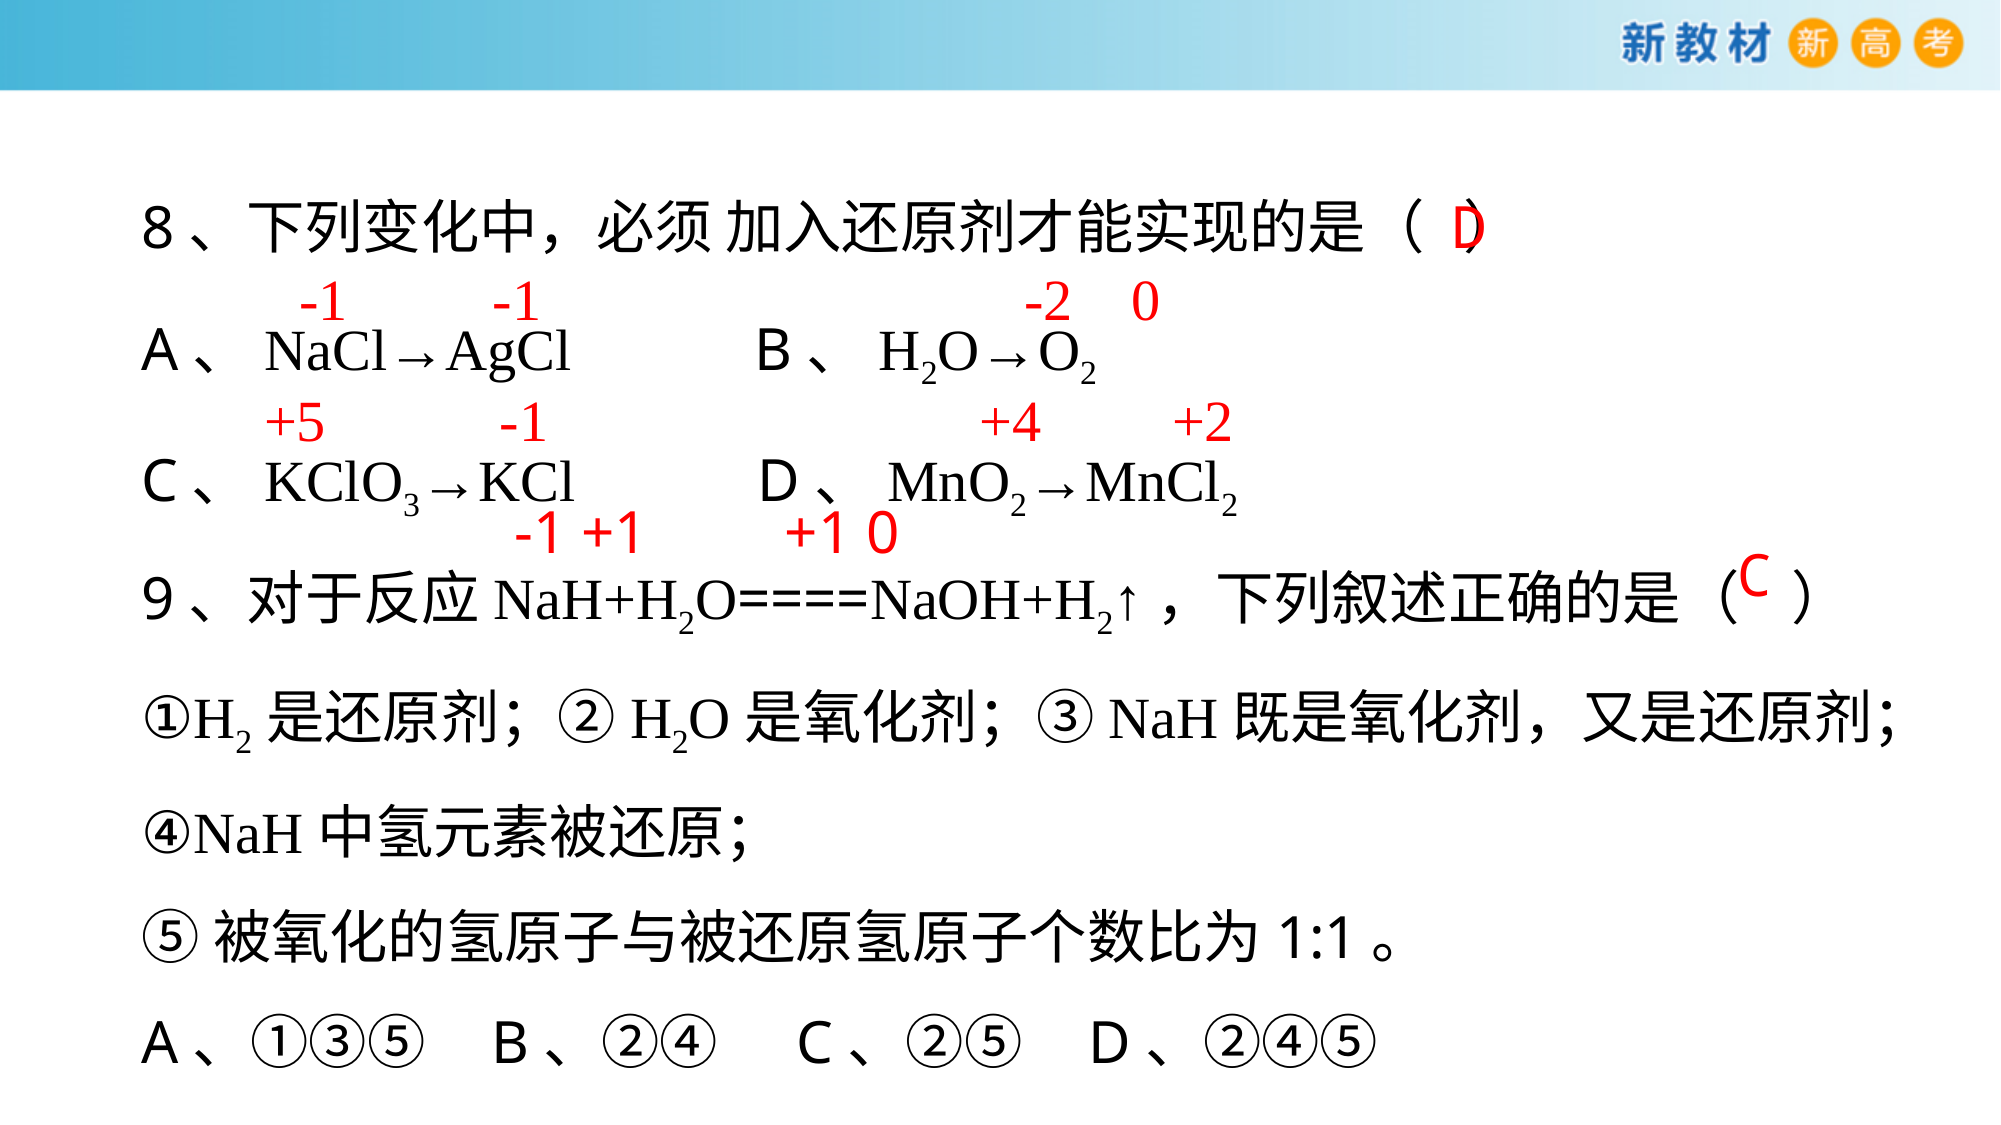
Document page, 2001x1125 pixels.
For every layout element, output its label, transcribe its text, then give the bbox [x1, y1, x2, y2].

text_box +5 -1 [249, 341, 825, 461]
text_box -1 +1 +1 0 [499, 488, 1117, 573]
text_box -2 0 [1009, 219, 1269, 340]
text_box 8、下列变化中，必须 加入还原剂才能实现的是（ ） A、NaCl→AgCl B、H2O→O2 C、KClO3→KCl D、MnO2→MnCl2 [126, 148, 1854, 514]
text_box C [1722, 531, 1789, 616]
text_box 9、对于反应NaH+H2O====NaOH+H2↑，下列叙述正确的是（ ） ①H2是还原剂；②H2O是氧化剂；③NaH既是氧化剂，又是还原剂； ④NaH中氢元素被还原； ⑤被氧化的氢原子与被还原氢原子个数比为1:1。 A、①③⑤ B、②④ C、②⑤ D、②④⑤ [126, 514, 1952, 1083]
text_box -1 -1 [284, 219, 566, 340]
text_box D [1436, 148, 1617, 268]
picture [0, 0, 2001, 1125]
text_box +4 +2 [964, 341, 1328, 461]
